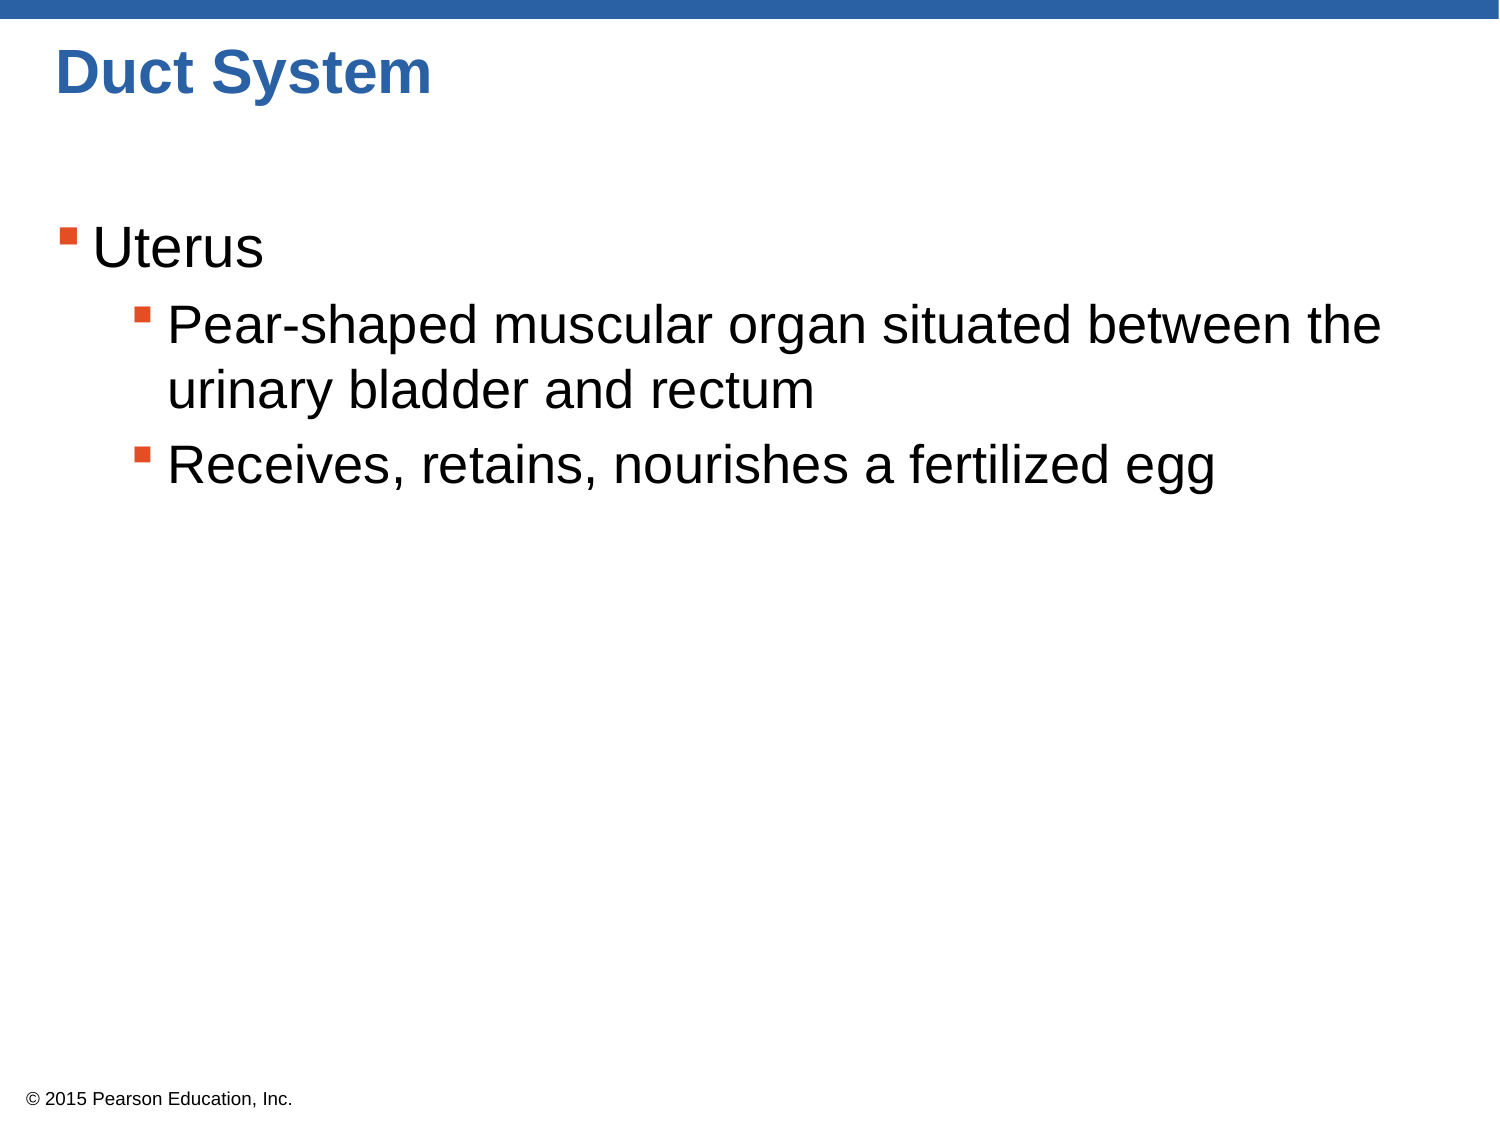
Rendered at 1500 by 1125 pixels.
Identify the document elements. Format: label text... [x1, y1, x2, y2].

list Uterus Pear-shaped muscular organ situated between the urinary bladder and rectum Receives, retains, nourishes a fertilized egg [40, 201, 1460, 1060]
footer © 2015 Pearson Education, Inc. [11, 1076, 518, 1121]
title Duct System [40, 31, 1460, 189]
